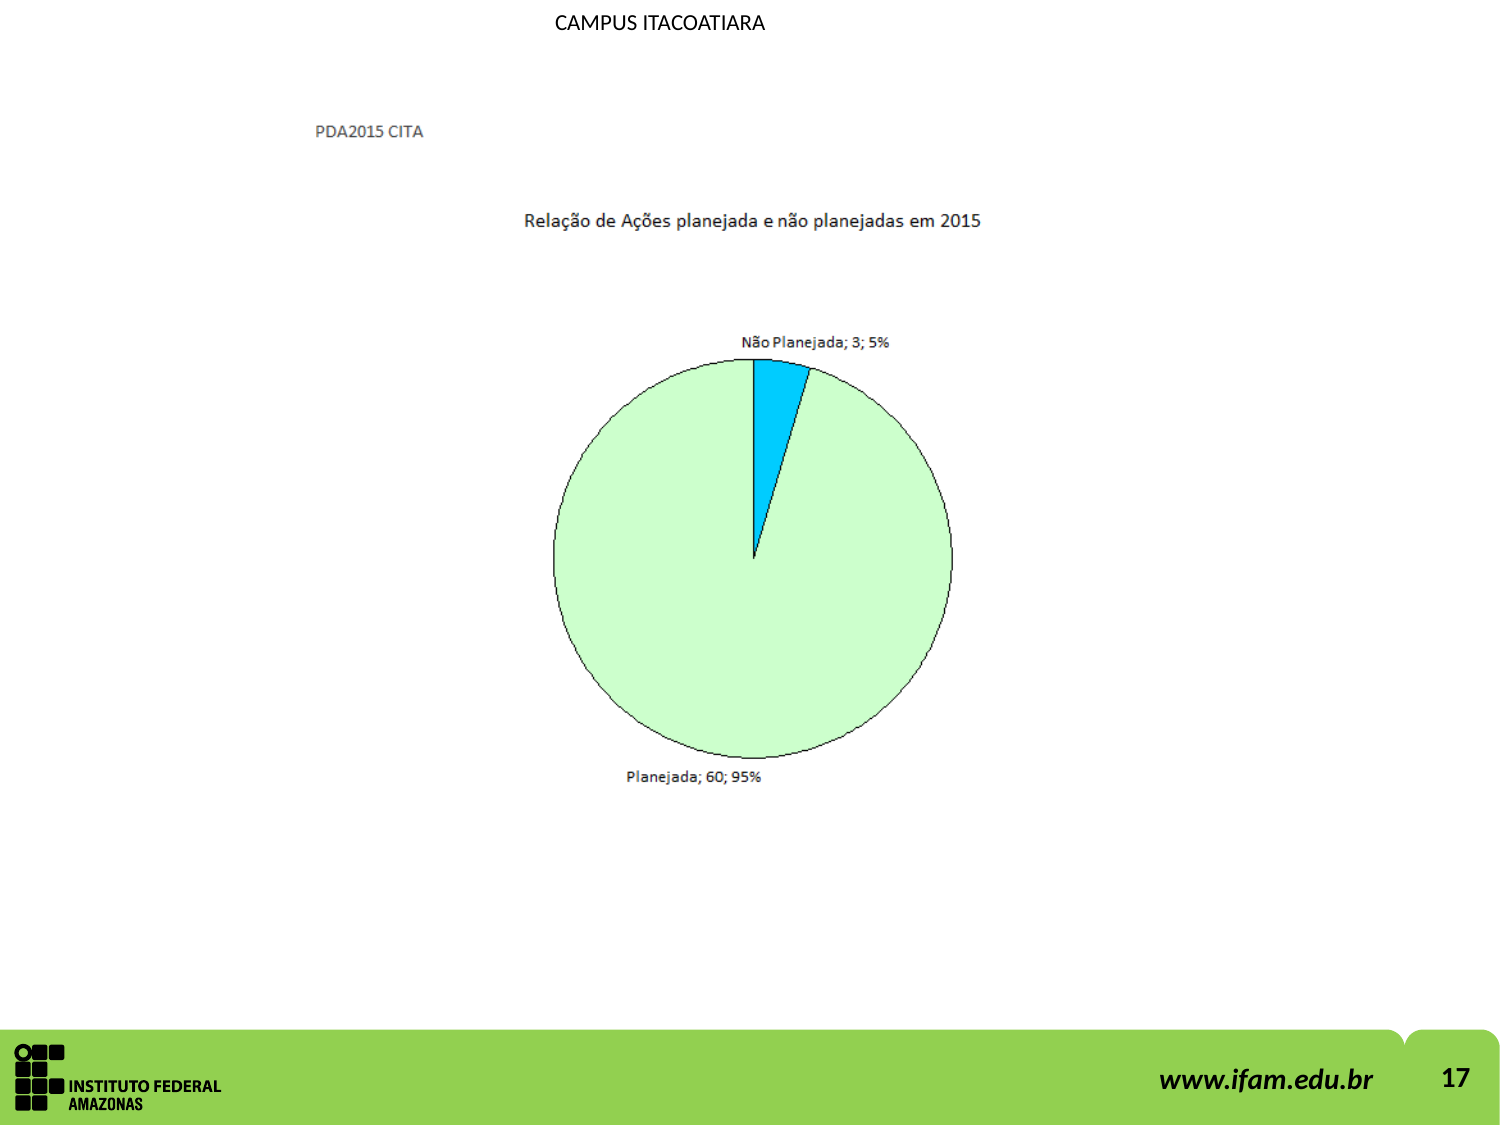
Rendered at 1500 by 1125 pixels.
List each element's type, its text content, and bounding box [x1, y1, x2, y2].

slide_number 17 [1411, 1046, 1500, 1106]
text_box www.ifam.edu.br [927, 1052, 1388, 1103]
text_box [0, 1029, 1500, 1125]
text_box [14, 1043, 222, 1111]
picture [300, 113, 1149, 809]
text_box CAMPUS ITACOATIARA [540, 0, 781, 43]
